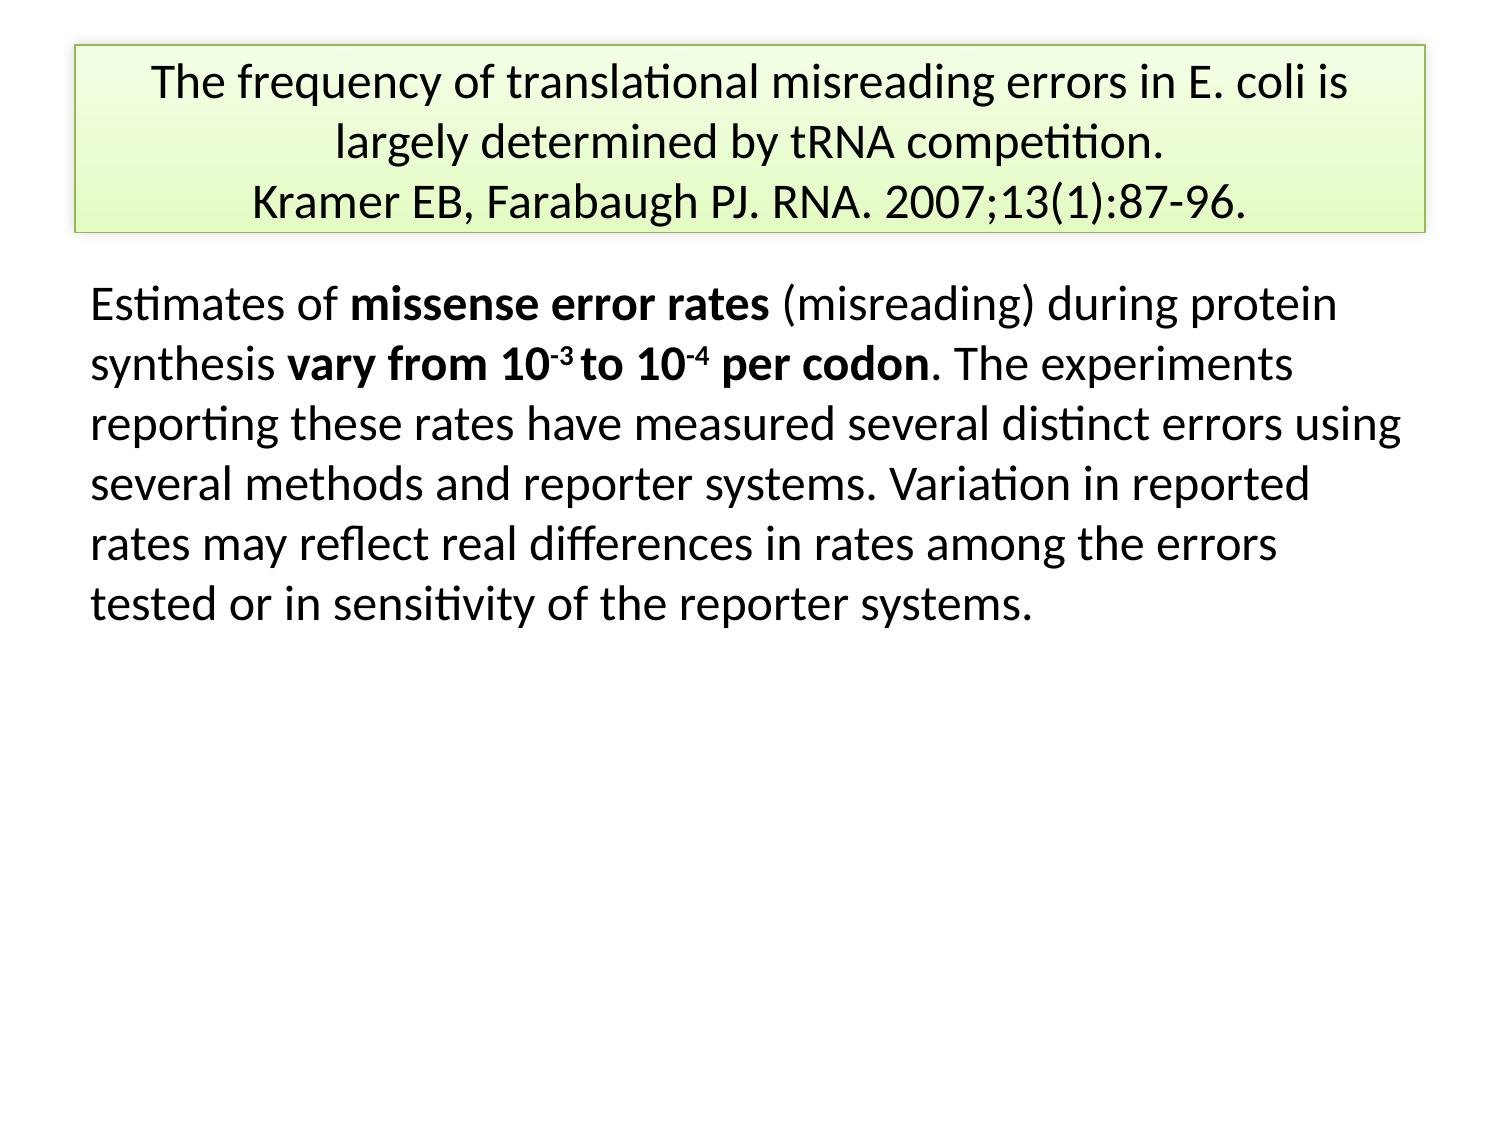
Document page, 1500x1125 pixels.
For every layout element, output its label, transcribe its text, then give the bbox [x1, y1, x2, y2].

list Estimates of missense error rates (misreading) during protein synthesis vary from 10-3 to 10-4 per codon. The experiments reporting these rates have measured several distinct errors using several methods and reporter systems. Variation in reported rates may reflect real differences in rates among the errors tested or in sensitivity of the reporter systems. [75, 262, 1425, 645]
title The frequency of translational misreading errors in E. coli is largely determined by tRNA competition. Kramer EB, Farabaugh PJ. RNA. 2007;13(1):87-96. [74, 44, 1426, 233]
